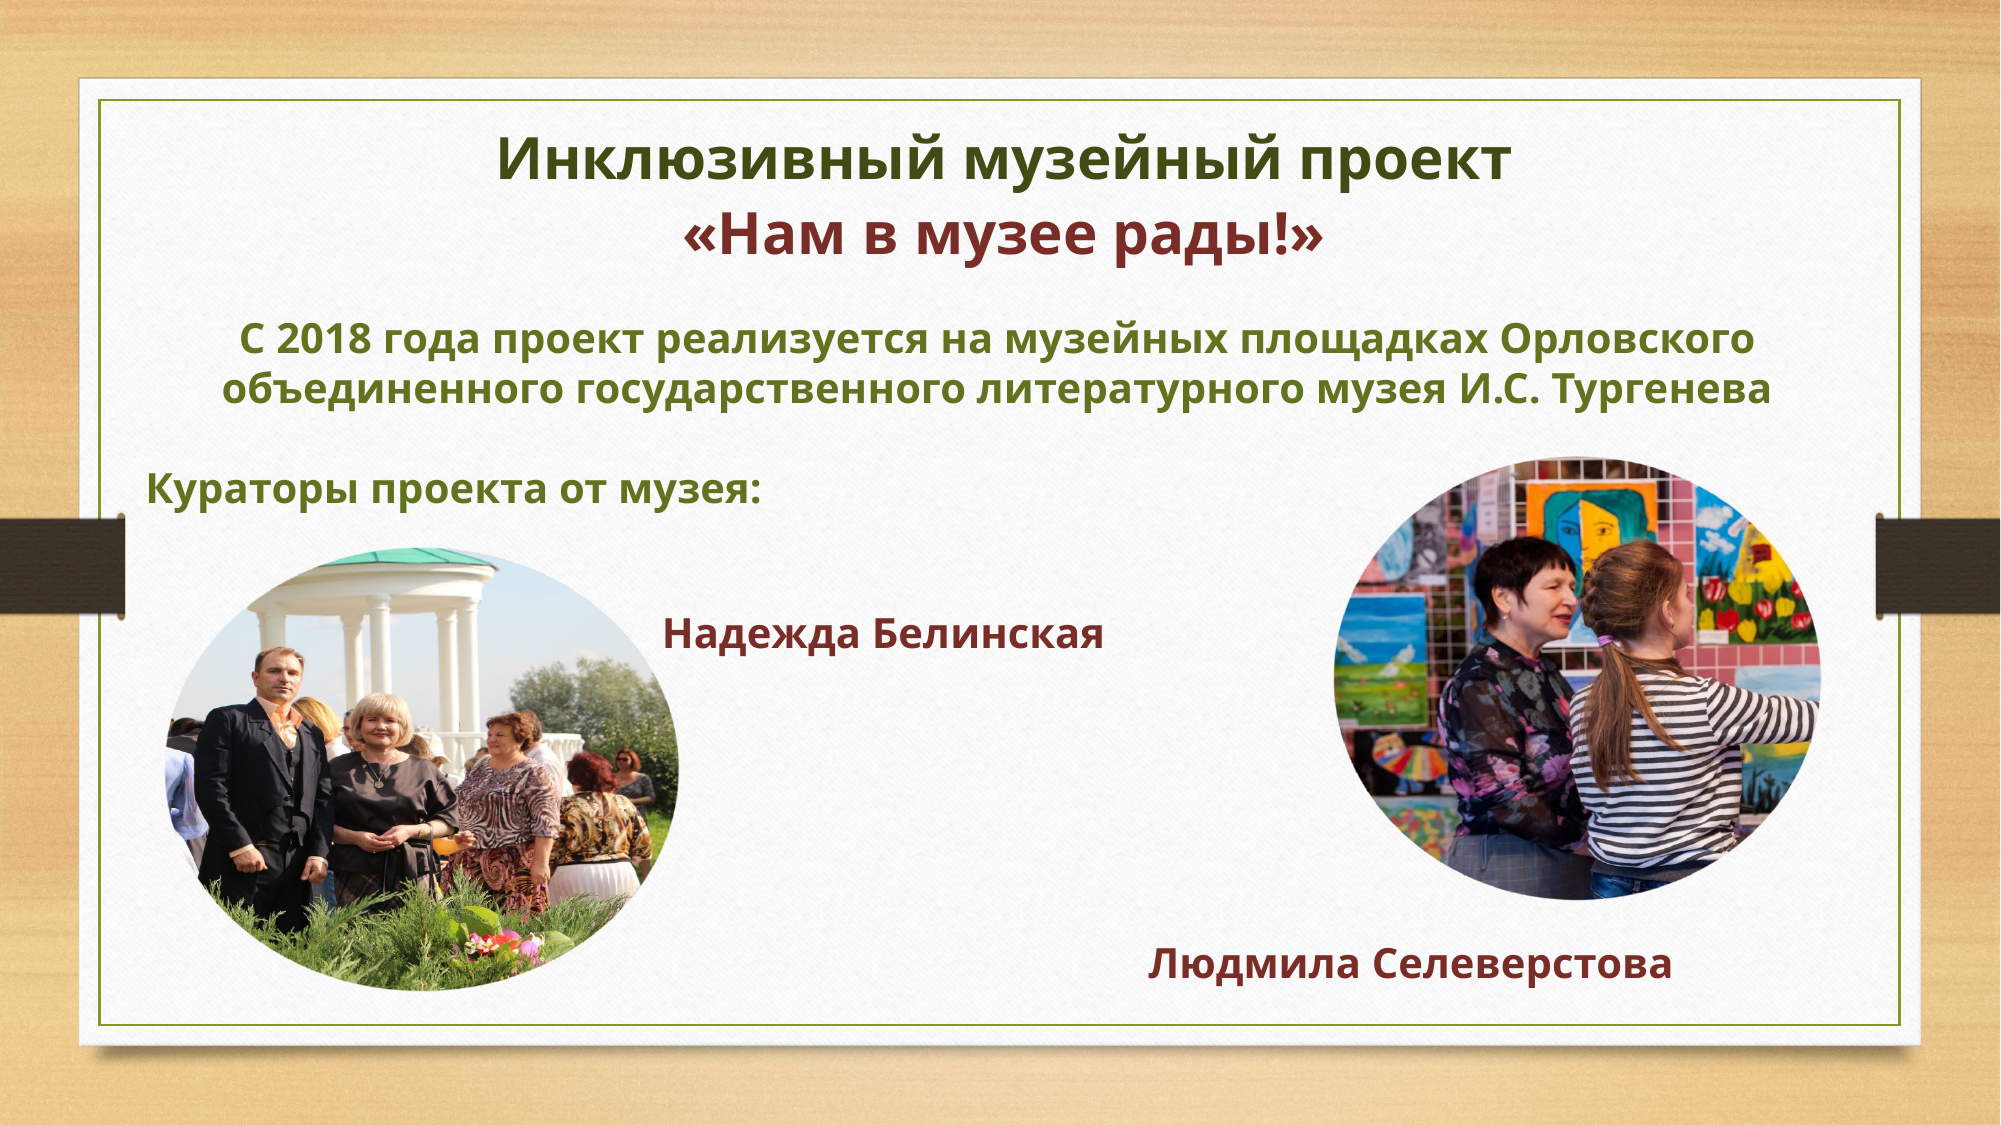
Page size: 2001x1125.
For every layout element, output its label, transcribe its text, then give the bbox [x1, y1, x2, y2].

text_box С 2018 года проект реализуется на музейных площадках Орловского объединенного государственного литературного музея И.С. Тургенева Кураторы проекта от музея: [130, 304, 1865, 520]
text_box Инклюзивный музейный проект «Нам в музее рады!» [233, 109, 1775, 274]
text_box Людмила Селеверстова [1133, 925, 1822, 994]
picture [0, 0, 2001, 1125]
text_box Надежда Белинская [680, 595, 1332, 664]
